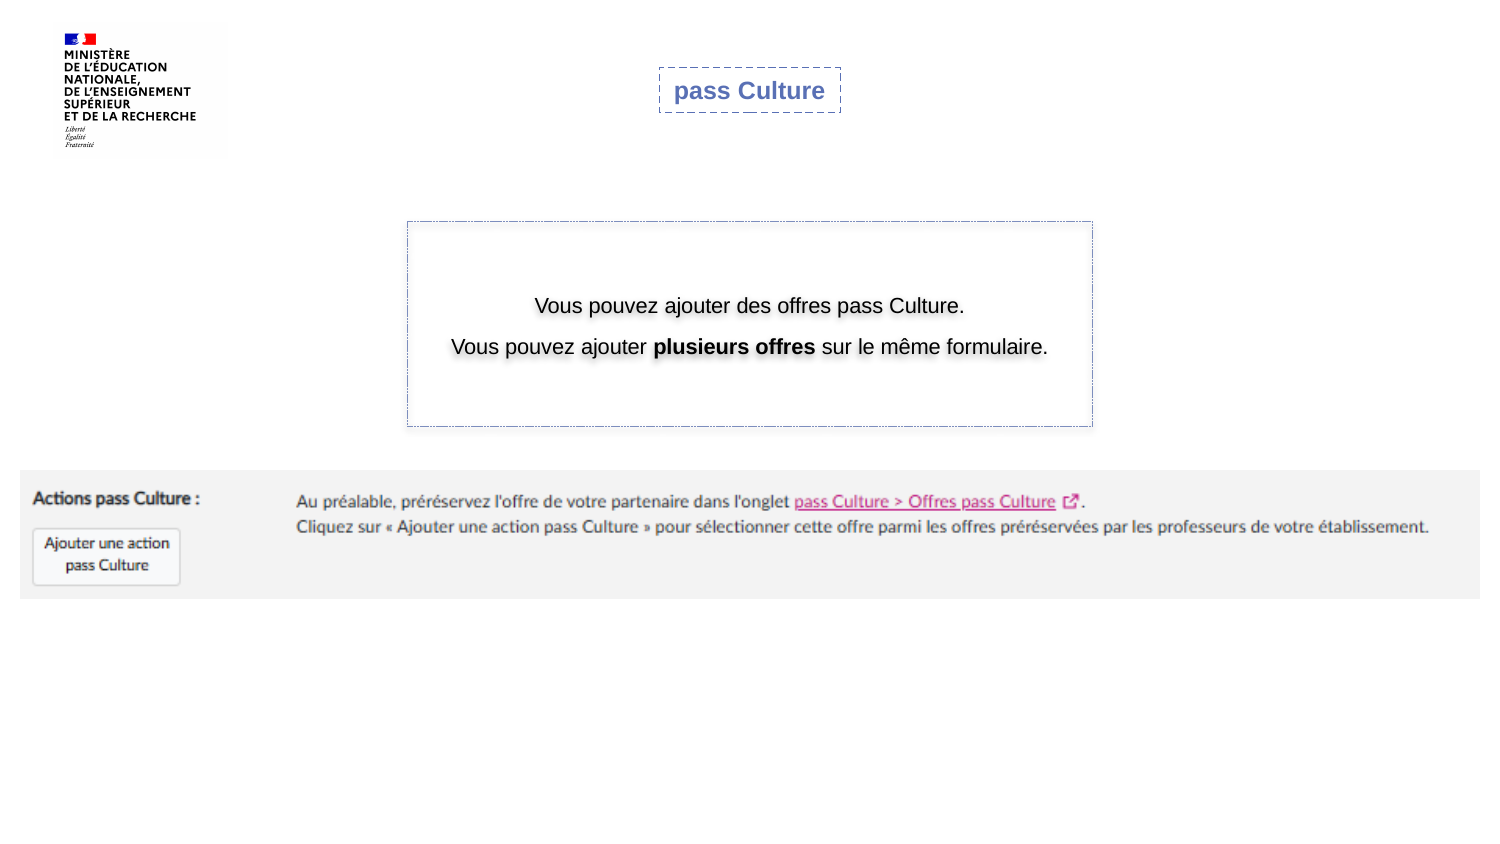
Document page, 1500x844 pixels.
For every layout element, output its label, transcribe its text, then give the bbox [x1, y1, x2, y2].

text_box pass Culture [659, 67, 841, 113]
picture [19, 469, 1480, 599]
text_box Vous pouvez ajouter des offres pass Culture. Vous pouvez ajouter plusieurs offres sur le même formulaire. [407, 221, 1093, 427]
picture [52, 21, 229, 159]
